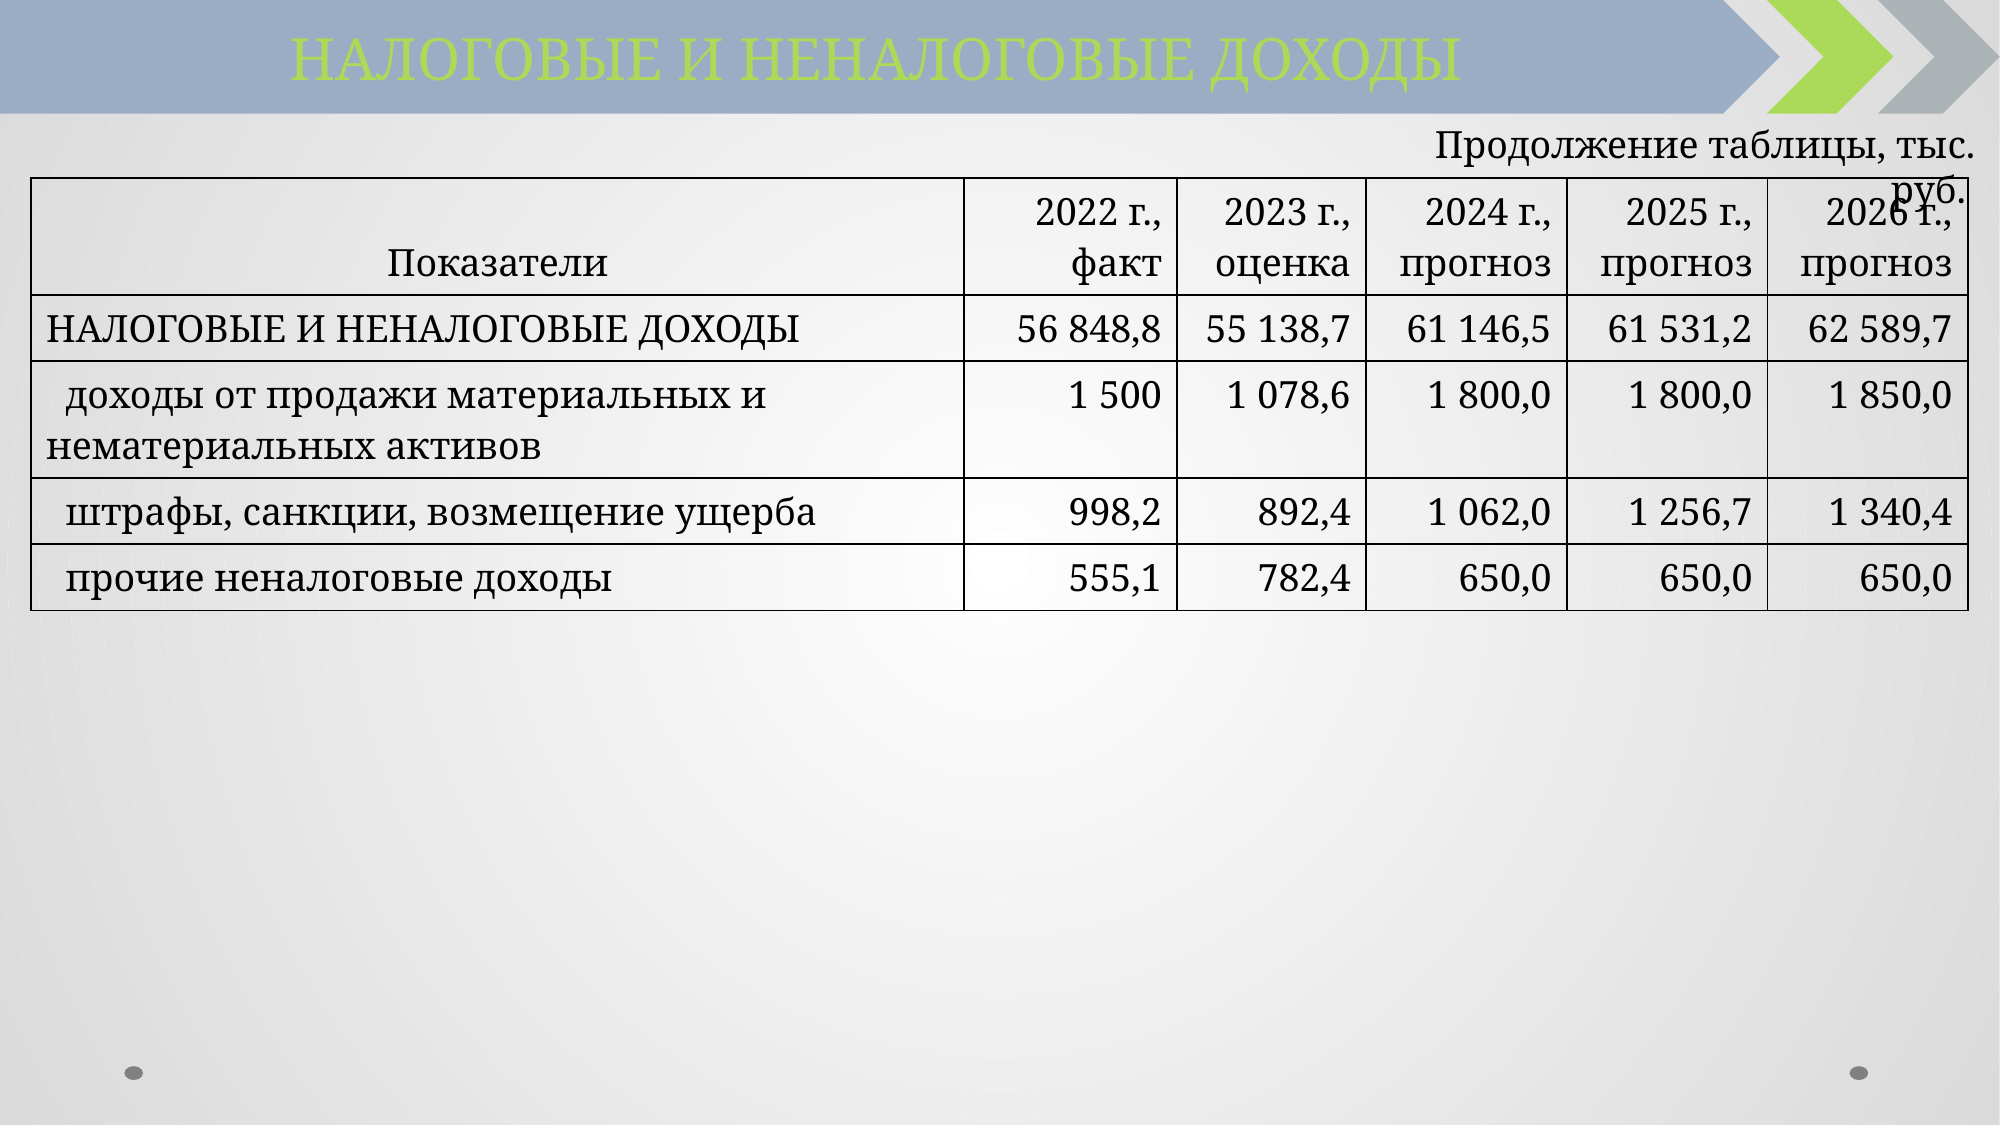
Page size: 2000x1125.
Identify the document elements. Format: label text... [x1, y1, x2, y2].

table_cell 62 589,7 [1768, 296, 1967, 360]
table_header 2024 г., прогноз [1367, 219, 1566, 294]
table_cell штрафы, санкции, возмещение ущерба [32, 479, 963, 543]
table_cell 1 850,0 [1768, 362, 1967, 477]
table_cell 1 078,6 [1178, 362, 1365, 477]
table_cell доходы от продажи материальных и нематериальных активов [32, 362, 963, 477]
text_box [1764, 0, 1896, 116]
table_cell 56 848,8 [965, 296, 1176, 360]
table_header 2025 г., прогноз [1568, 219, 1767, 294]
table_cell 998,2 [965, 479, 1176, 543]
table_cell 892,4 [1178, 479, 1365, 543]
table_cell 55 138,7 [1178, 296, 1365, 360]
table_cell 1 340,4 [1768, 479, 1967, 543]
table_cell 782,4 [1178, 545, 1365, 610]
table_cell 1 256,7 [1568, 479, 1767, 543]
table_cell прочие неналоговые доходы [32, 545, 963, 610]
table_header 2023 г., оценка [1178, 179, 1365, 294]
table_cell 61 146,5 [1367, 296, 1566, 360]
table_cell 650,0 [1568, 545, 1767, 610]
text_box [1875, 0, 2000, 116]
table_cell 1 500 [965, 362, 1176, 477]
table_cell 1 800,0 [1568, 362, 1767, 477]
table_cell 61 531,2 [1568, 296, 1767, 360]
table_cell 555,1 [965, 545, 1176, 610]
table_header 2026 г., прогноз [1768, 219, 1967, 294]
table_cell 1 800,0 [1367, 362, 1566, 477]
table_header Показатели [32, 179, 963, 294]
table_cell 1 062,0 [1367, 479, 1566, 543]
text_box НАЛОГОВЫЕ И НЕНАЛОГОВЫЕ ДОХОДЫ [0, 0, 1783, 116]
table_header 2022 г., факт [965, 179, 1176, 294]
table_cell 650,0 [1768, 545, 1967, 610]
table_cell 650,0 [1367, 545, 1566, 610]
table_cell НАЛОГОВЫЕ И НЕНАЛОГОВЫЕ ДОХОДЫ [32, 296, 963, 360]
text_box Продолжение таблицы, тыс. руб. [1366, 113, 1991, 219]
